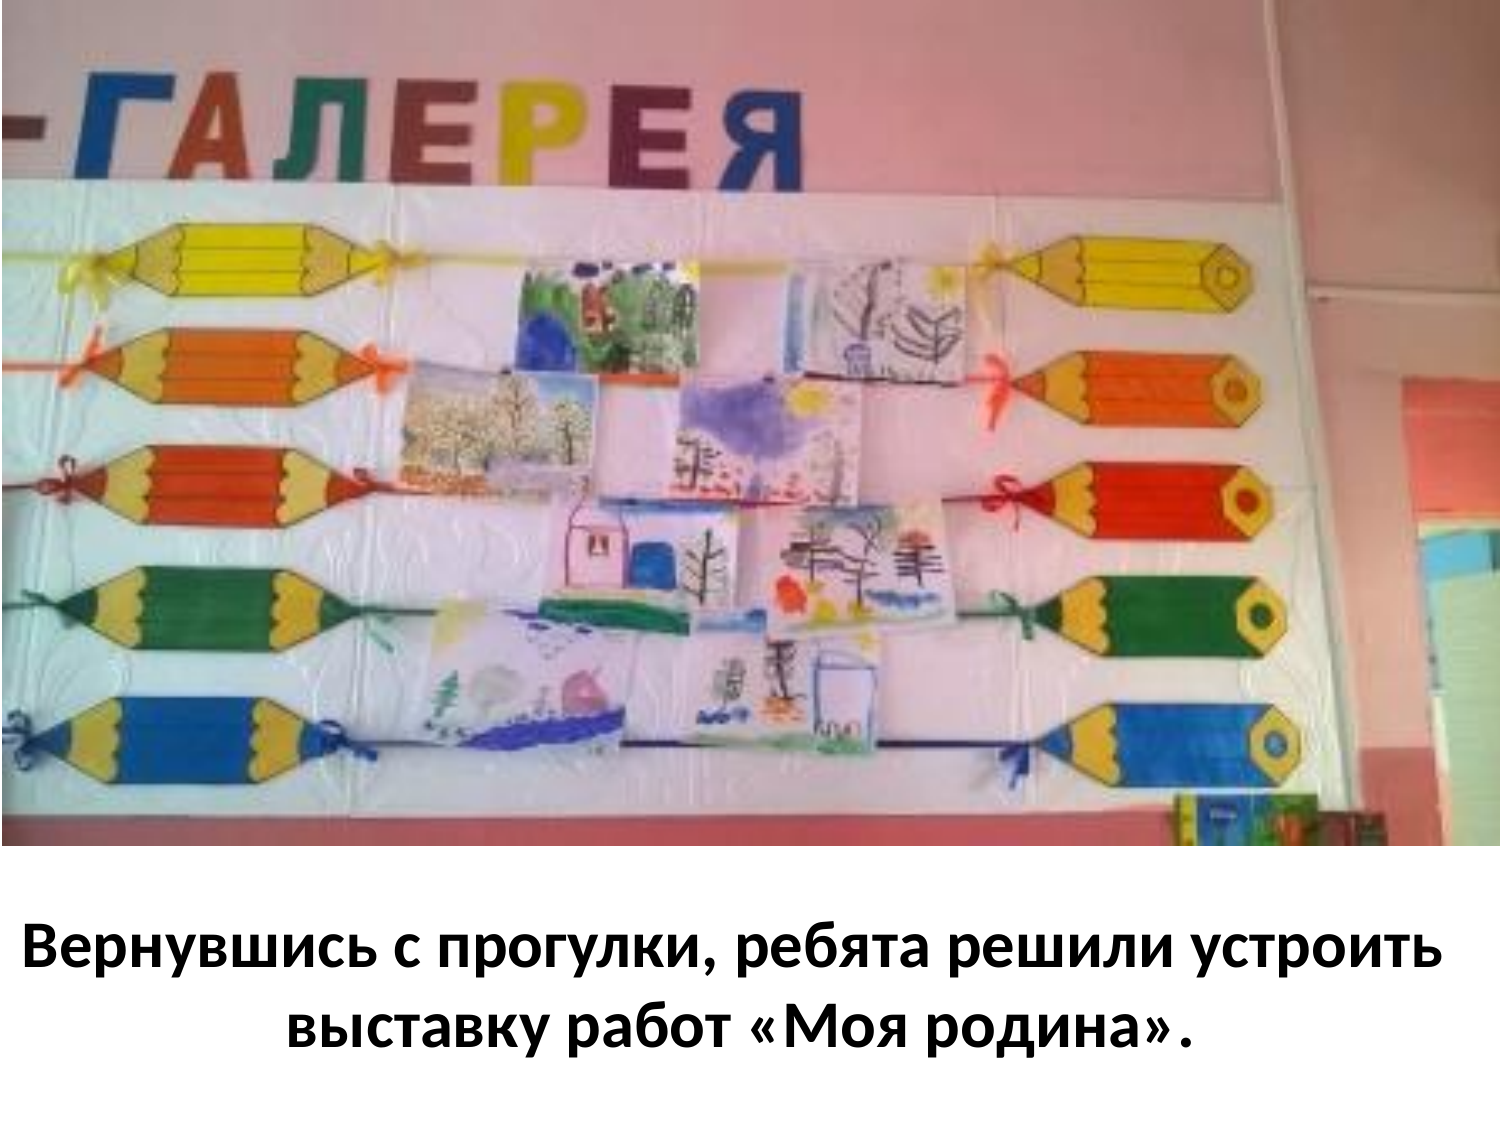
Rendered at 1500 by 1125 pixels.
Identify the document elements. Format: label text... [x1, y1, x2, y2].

picture [2, 0, 1500, 847]
text_box Вернувшись с прогулки, ребята решили устроить выставку работ «Моя родина». [7, 893, 1475, 1068]
